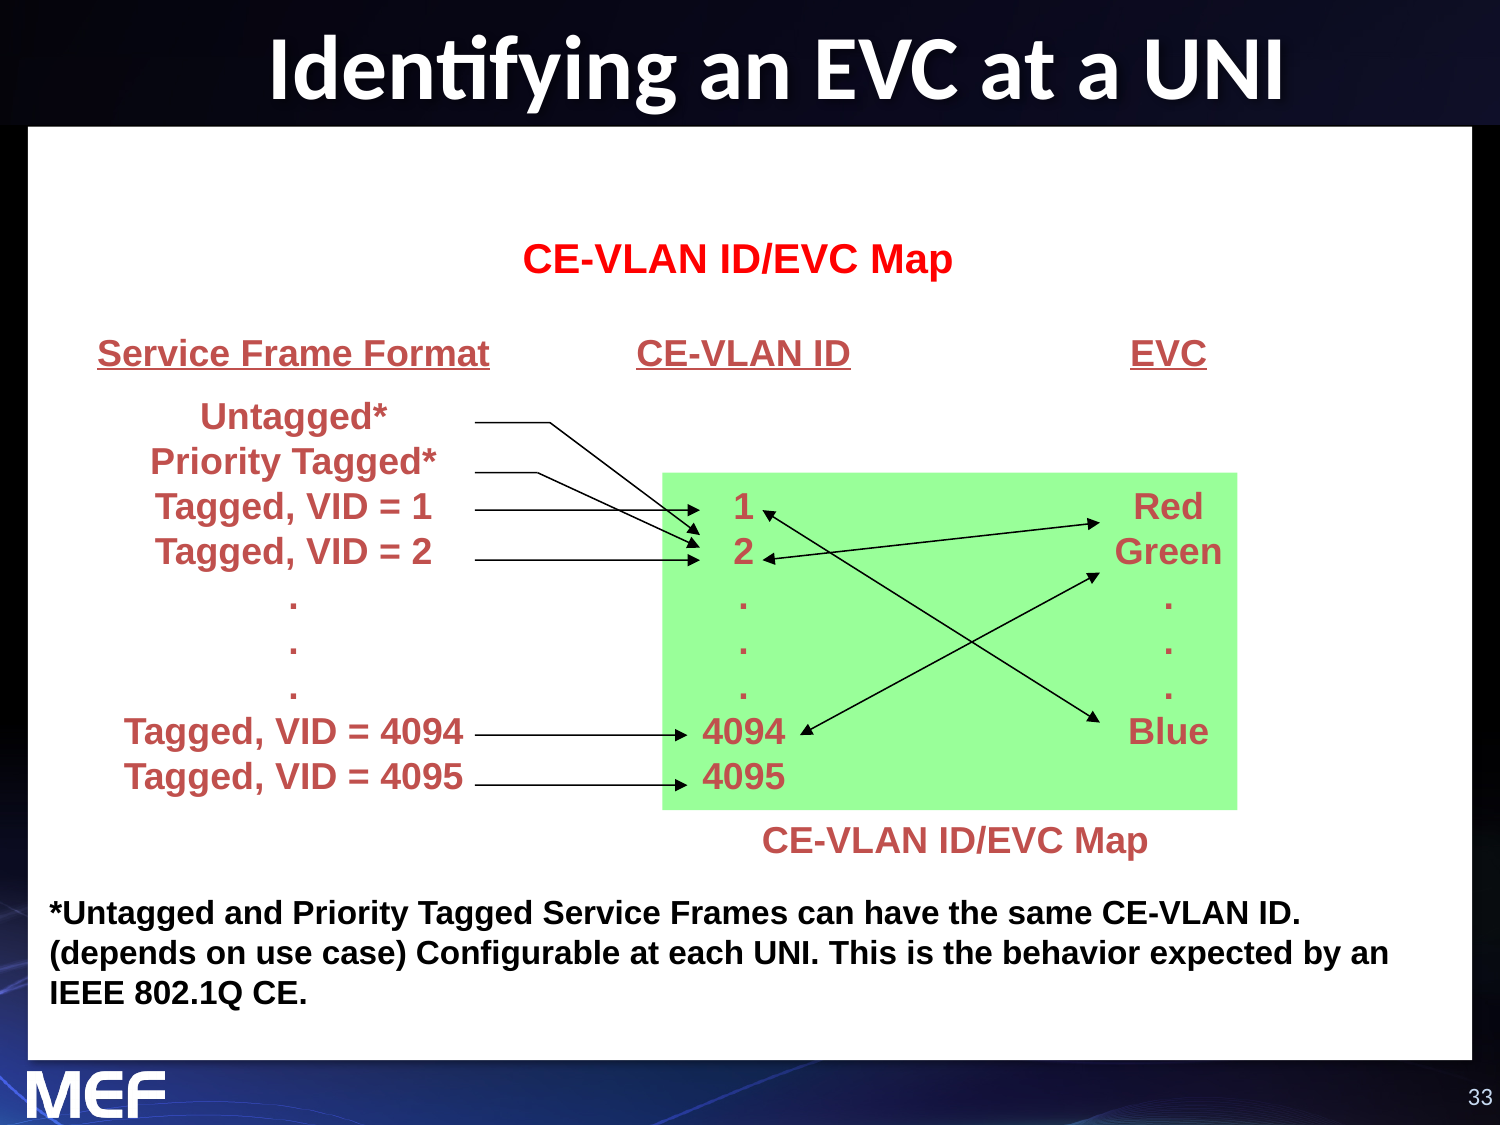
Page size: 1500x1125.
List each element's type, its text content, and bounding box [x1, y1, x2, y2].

title Identifying an EVC at a UNI [0, 0, 1500, 126]
text_box [799, 642, 971, 736]
picture [0, 126, 1500, 1125]
text_box [762, 510, 830, 552]
text_box CE-VLAN ID/EVC Map [749, 810, 1162, 867]
text_box EVC Red Green . . . Blue [949, 322, 1388, 759]
text_box *Untagged and Priority Tagged Service Frames can have the same CE-VLAN ID. (depends on use case) Configurable at each UNI. This is the behavior expected by an IEEE 802.1Q CE. [37, 885, 1463, 1017]
text_box [830, 553, 1100, 723]
text_box [474, 728, 688, 742]
text_box [973, 572, 1100, 642]
text_box [662, 759, 1238, 811]
text_box [688, 538, 698, 547]
text_box CE-VLAN ID/EVC Map [510, 226, 966, 289]
text_box [474, 553, 700, 567]
text_box [669, 503, 700, 517]
text_box [474, 778, 688, 792]
text_box Service Frame Format Untagged* Priority Tagged* Tagged, VID = 1 Tagged, VID = 2 . . . Tagged, VID = 4094 Tagged, VID = 4095 [74, 322, 513, 804]
text_box CE-VLAN ID 1 2 . . . 4094 4095 [524, 322, 963, 804]
text_box [762, 517, 1100, 565]
text_box [549, 422, 700, 536]
